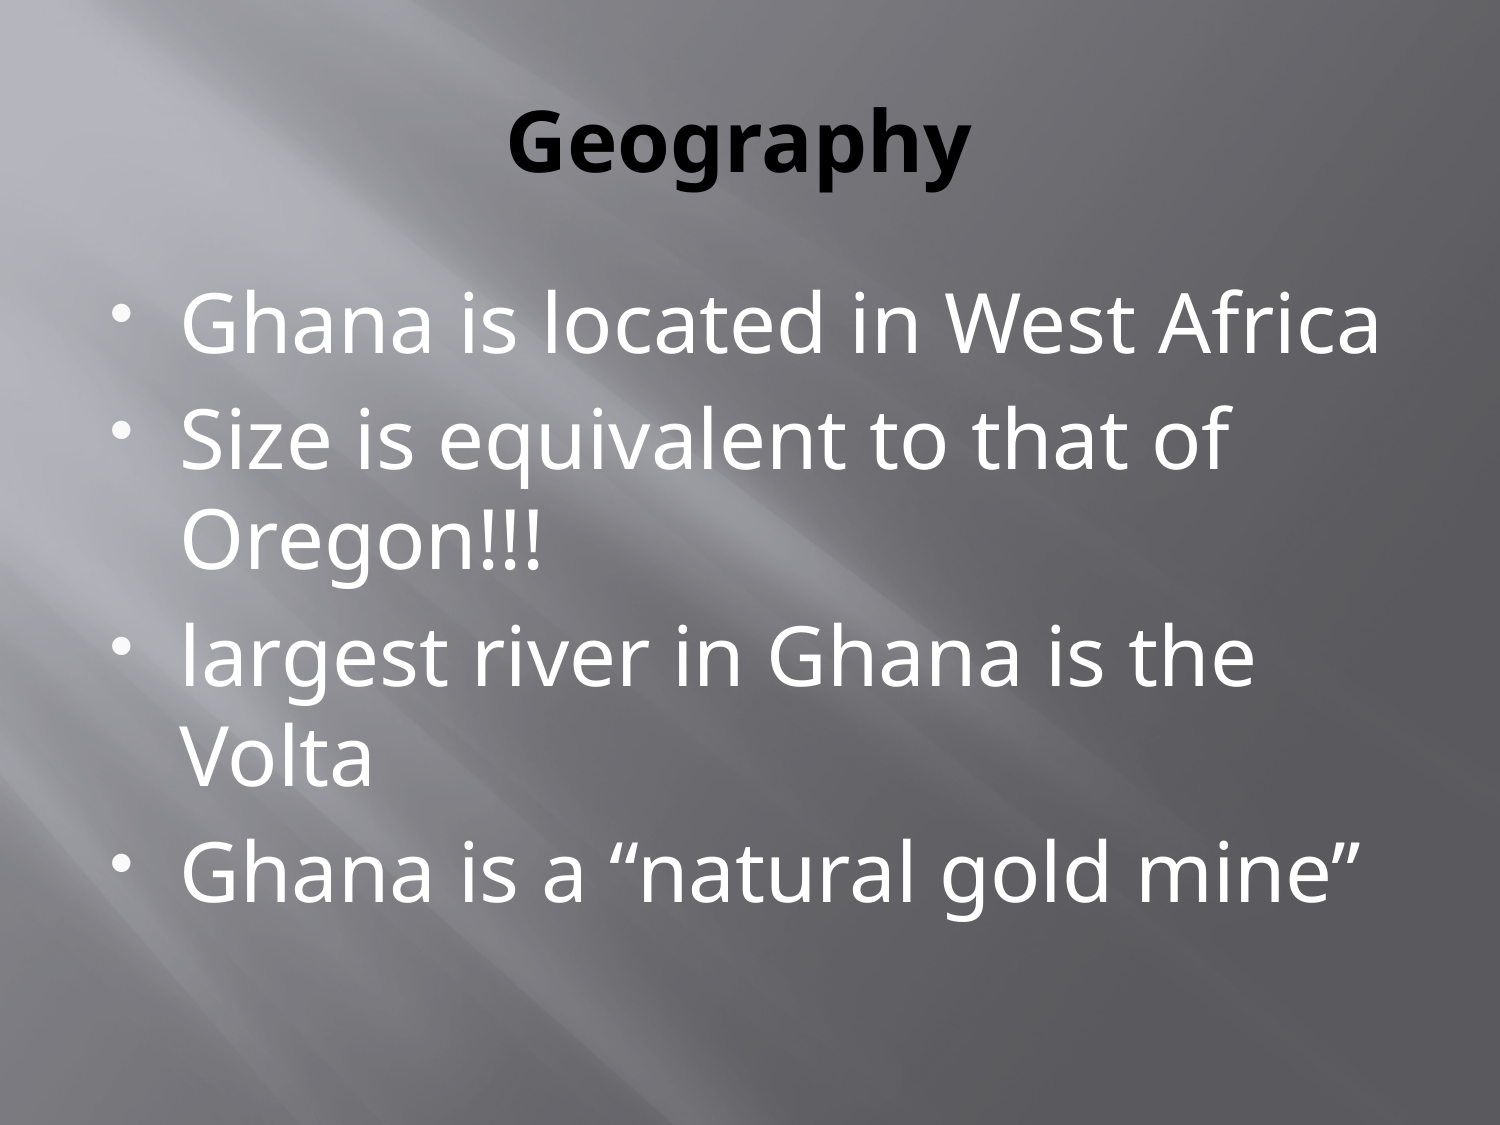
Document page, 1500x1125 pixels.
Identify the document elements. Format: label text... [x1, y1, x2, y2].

list Ghana is located in West Africa Size is equivalent to that of Oregon!!! largest river in Ghana is the Volta Ghana is a “natural gold mine’’ [75, 262, 1425, 1035]
title Geography [75, 45, 1425, 233]
